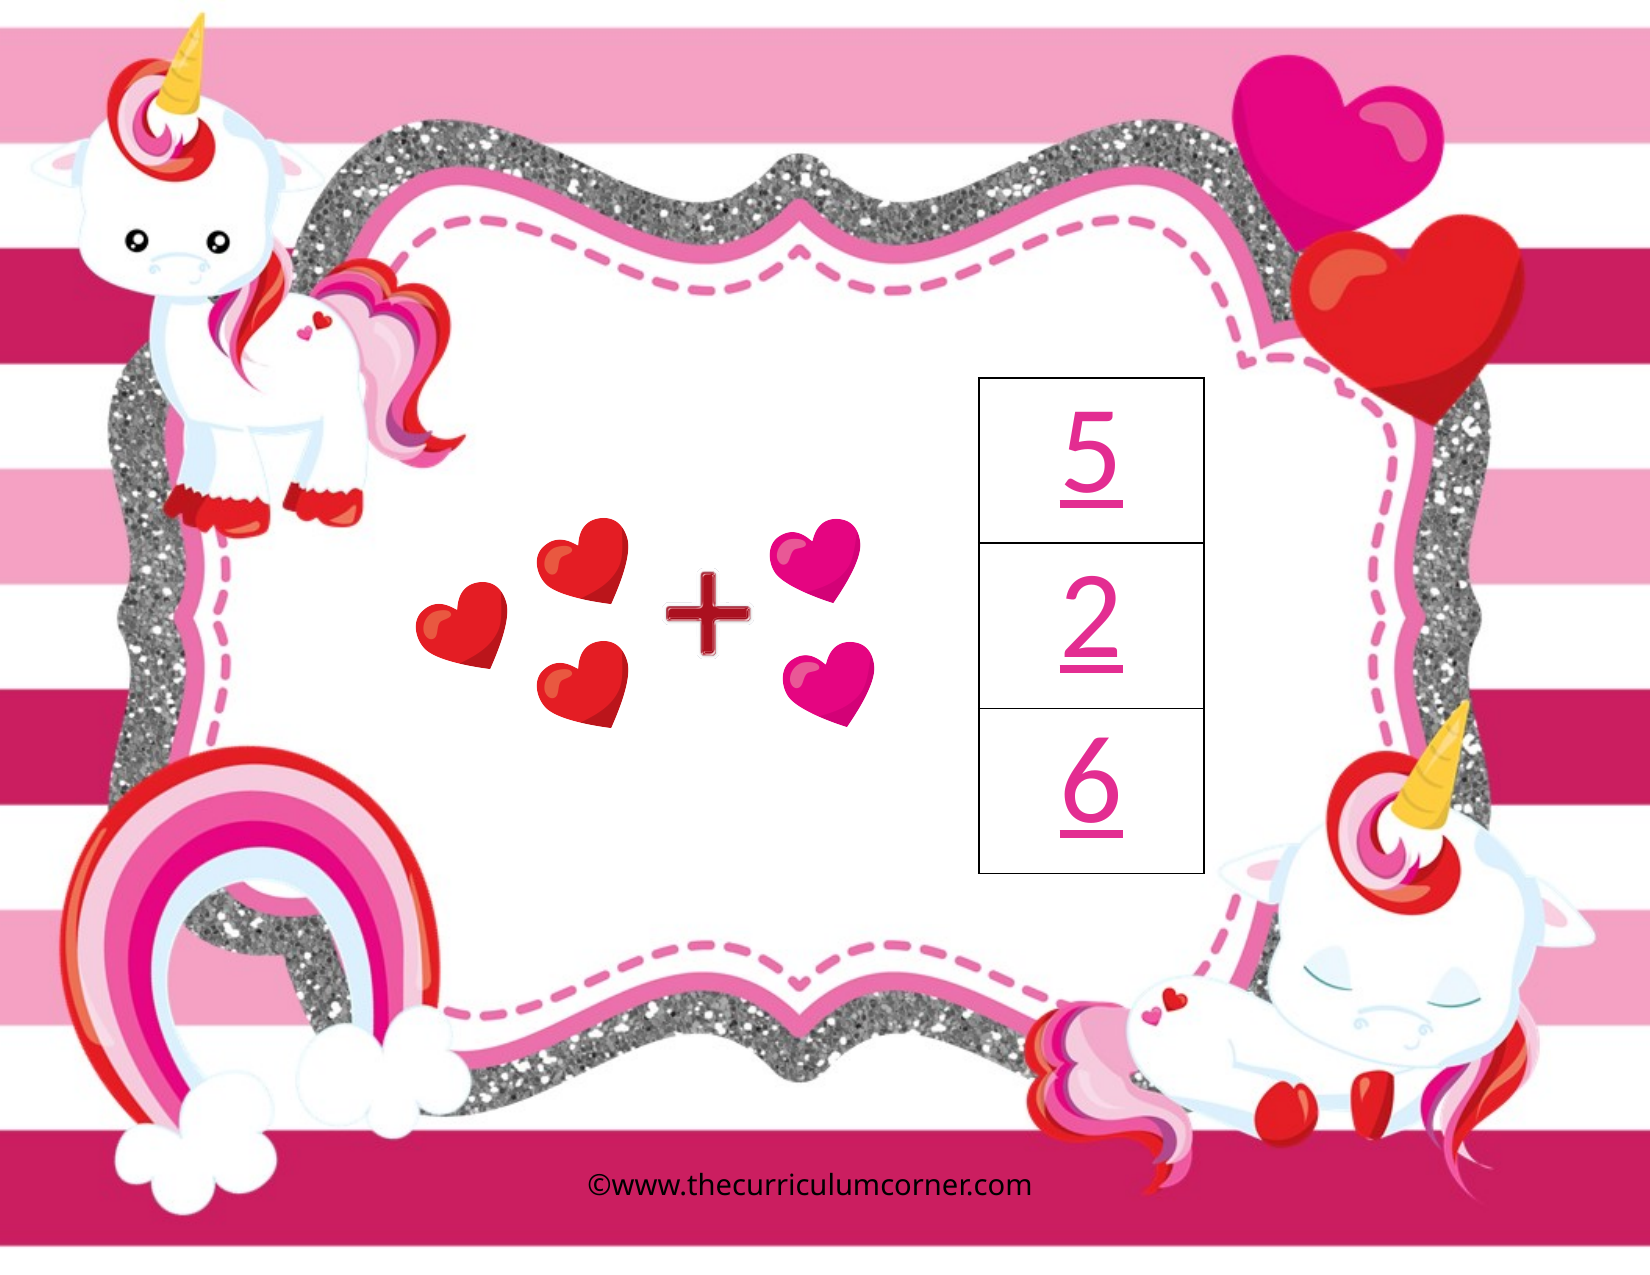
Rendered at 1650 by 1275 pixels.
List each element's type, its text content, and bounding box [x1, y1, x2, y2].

table_cell 2 [980, 544, 1203, 708]
picture [0, 0, 1650, 1275]
text_box ©www.thecurriculumcorner.com [494, 1159, 1127, 1209]
table_header 5 [980, 379, 1203, 542]
table_cell 6 [980, 709, 1203, 873]
